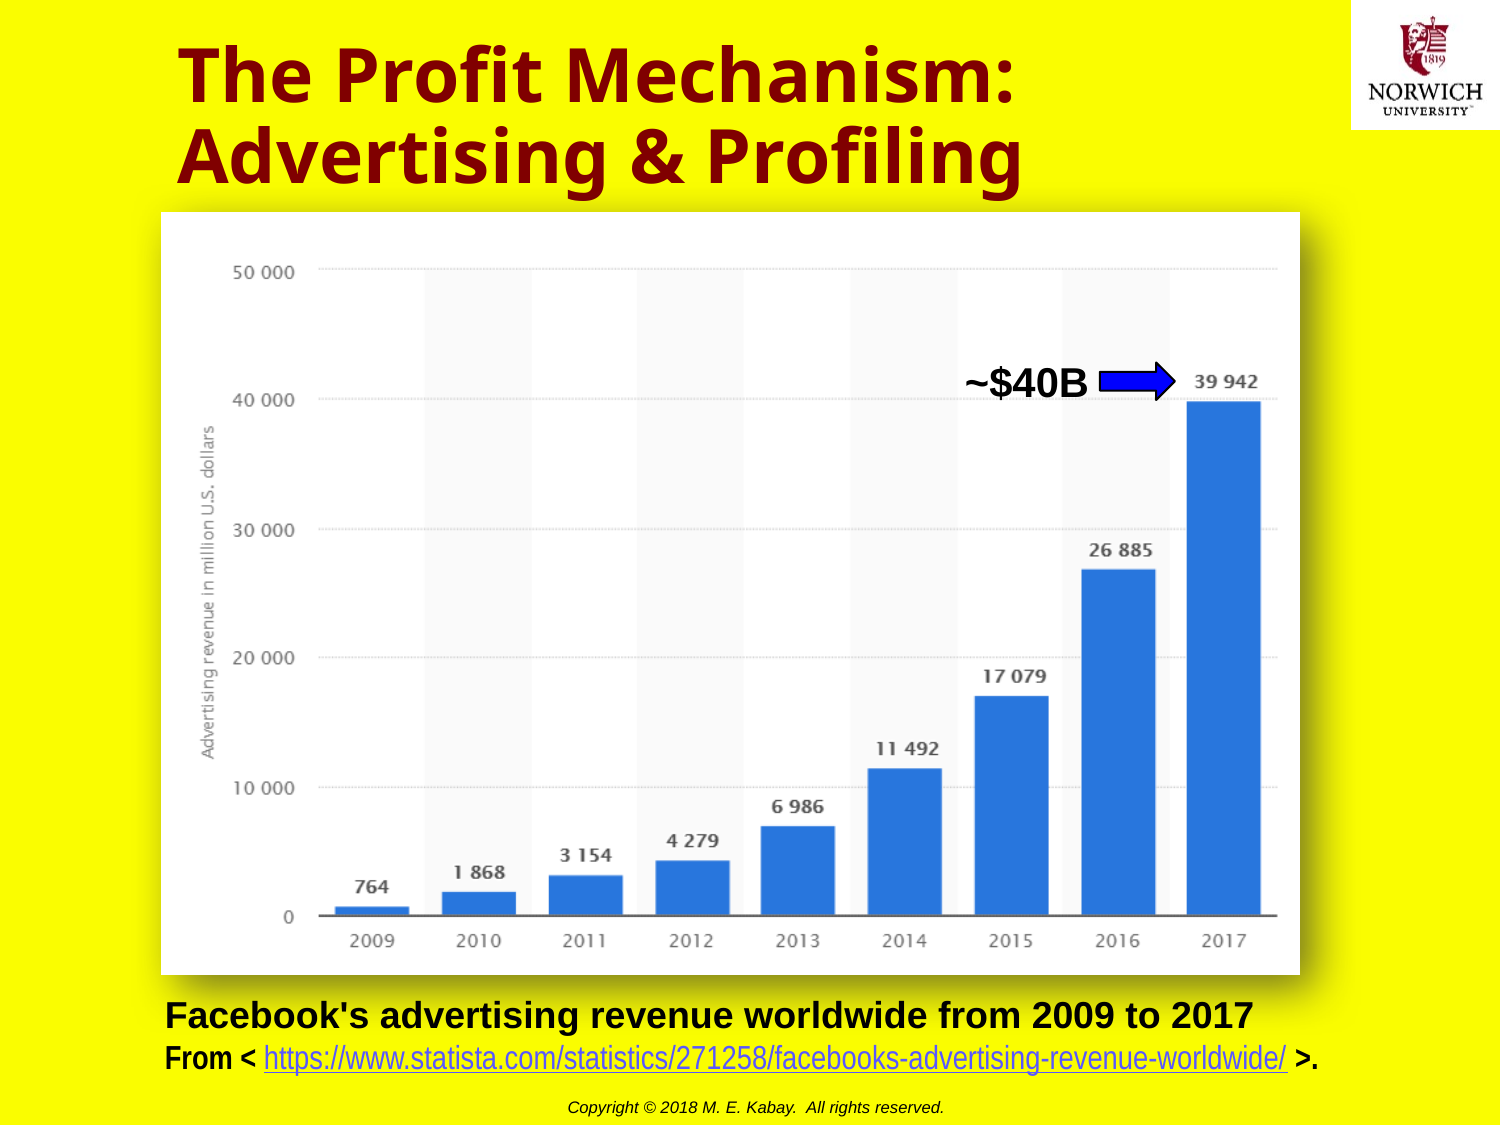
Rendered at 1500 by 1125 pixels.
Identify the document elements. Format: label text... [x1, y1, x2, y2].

picture [161, 212, 1301, 976]
picture [1351, 0, 1500, 130]
title The Profit Mechanism: Advertising & Profiling [161, 24, 1339, 213]
text_box Facebook's advertising revenue worldwide from 2009 to 2017 From < https://www.statista.com/statistics/271258/facebooks-advertising-revenue-worldwide/ >. [149, 983, 1363, 1084]
